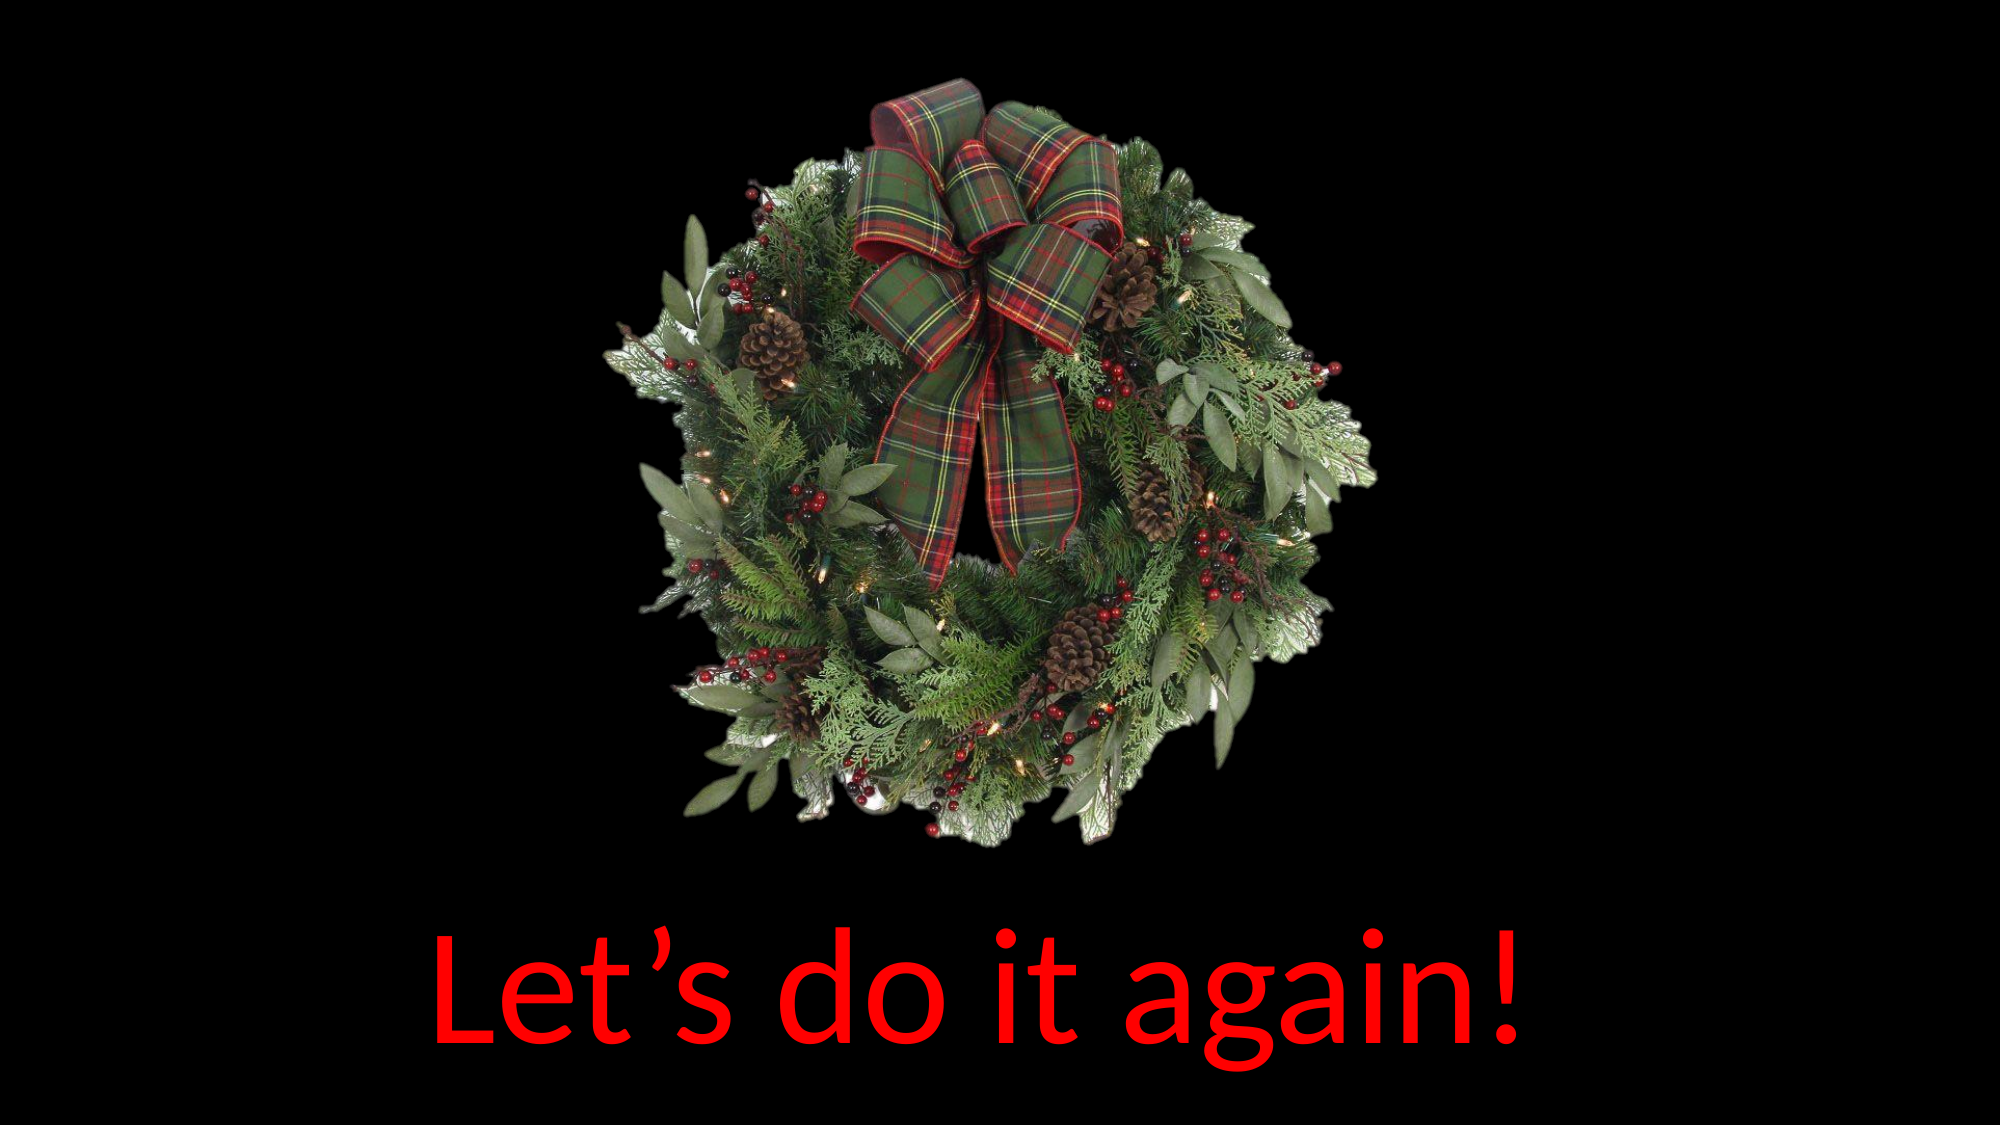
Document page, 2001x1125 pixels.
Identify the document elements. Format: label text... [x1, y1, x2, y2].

picture [478, 0, 1517, 994]
title Let’s do it again! [0, 881, 2000, 1099]
